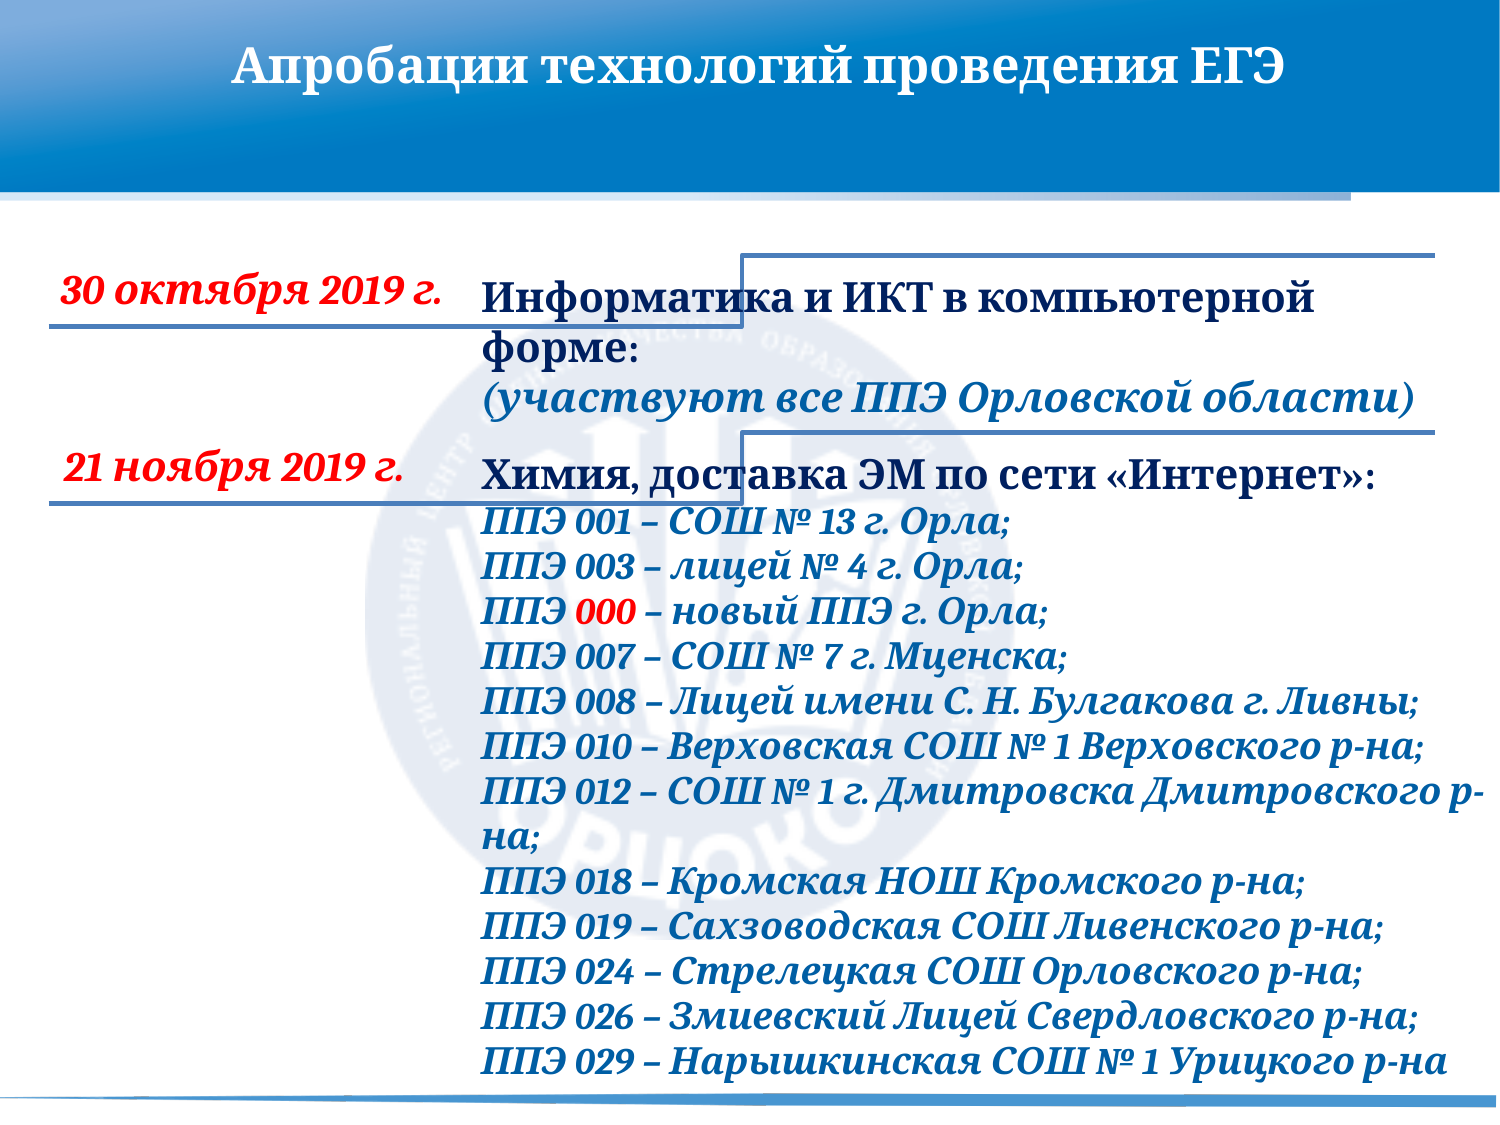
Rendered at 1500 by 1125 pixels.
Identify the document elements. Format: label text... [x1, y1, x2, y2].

picture [365, 504, 1022, 941]
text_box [48, 255, 1436, 327]
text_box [48, 432, 1436, 504]
picture [0, 0, 1500, 201]
picture [0, 1062, 1500, 1125]
text_box Информатика и ИКТ в компьютерной форме: (участвуют все ППЭ Орловской области) [1026, 263, 1447, 428]
picture [365, 327, 1022, 432]
text_box Химия, доставка ЭМ по сети «Интернет»: ППЭ 001 – СОШ № 13 г. Орла; ППЭ 003 – лицей № 4 г. Орла; ППЭ 000 – новый ППЭ г. Орла; ППЭ 007 – СОШ № 7 г. Мценска; ППЭ 008 – Лицей имени С. Н. Булгакова г. Ливны; ППЭ 010 – Верховская СОШ № 1 Верховского р-на; ППЭ 012 – СОШ № 1 г. Дмитровска Дмитровского р-на; ППЭ 018 – Кромская НОШ Кромского р-на; ППЭ 019 – Сахзоводская СОШ Ливенского р-на; ППЭ 024 – Стрелецкая СОШ Орловского р-на; ППЭ 026 – Змиевский Лицей Свердловского р-на; ППЭ 029 – Нарышкинская СОШ № 1 Урицкого р-на [466, 440, 1500, 1061]
